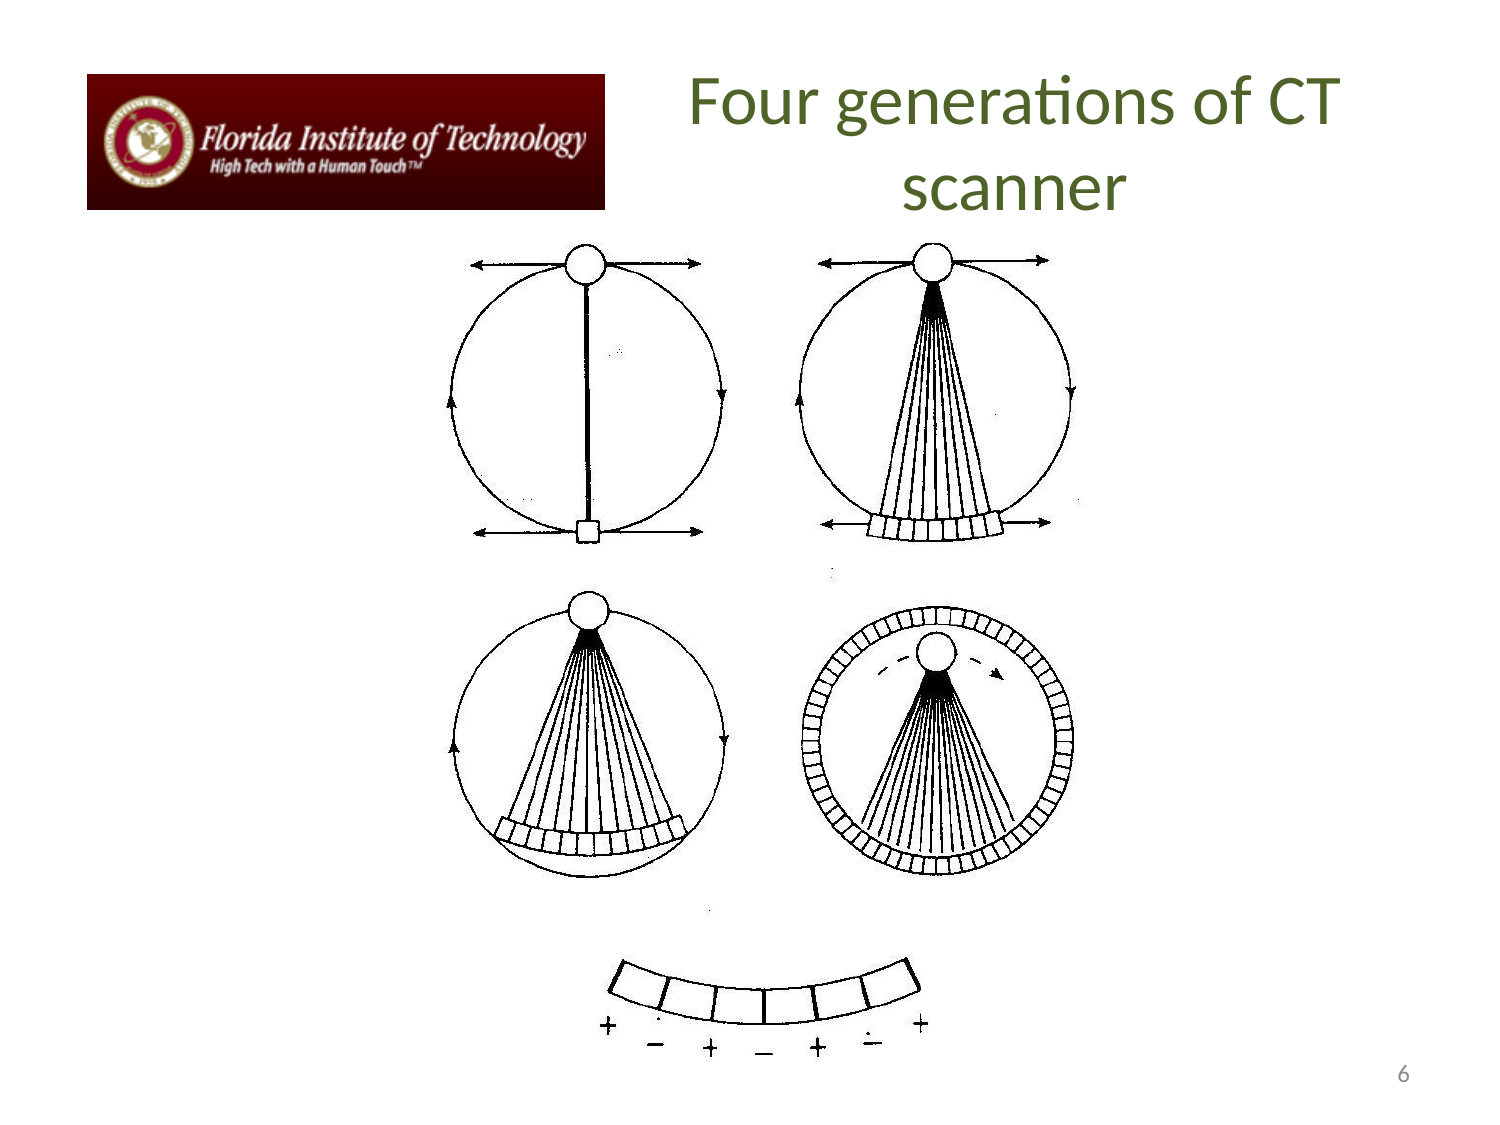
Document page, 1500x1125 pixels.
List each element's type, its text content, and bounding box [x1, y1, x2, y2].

title Four generations of CT scanner [604, 45, 1425, 233]
picture [87, 74, 605, 210]
picture [387, 243, 1100, 1095]
slide_number 6 [1097, 1042, 1425, 1103]
